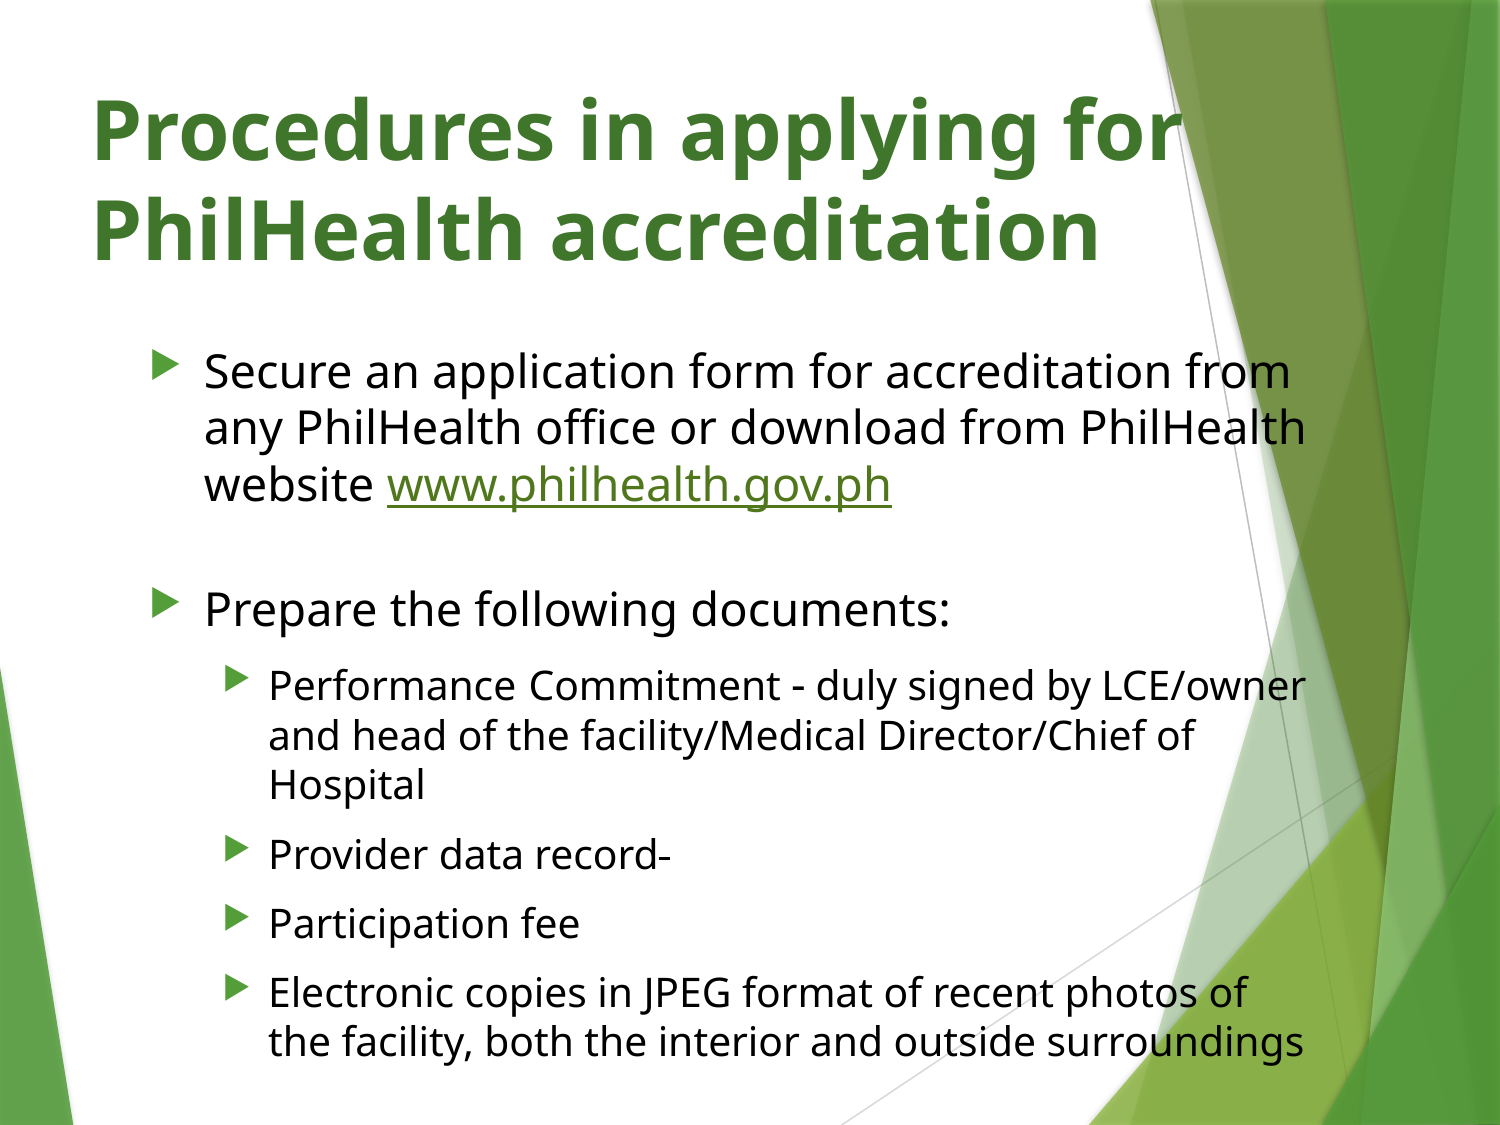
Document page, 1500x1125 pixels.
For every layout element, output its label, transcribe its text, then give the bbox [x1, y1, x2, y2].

title Procedures in applying for PhilHealth accreditation [75, 70, 1258, 279]
list Secure an application form for accreditation from any PhilHealth office or download from PhilHealth website www.philhealth.gov.ph Prepare the following documents: Performance Commitment  duly signed by LCE/owner and head of the facility/Medical Director/Chief of Hospital Provider data record Participation fee Electronic copies in JPEG format of recent photos of the facility, both the interior and outside surroundings [133, 333, 1331, 1090]
